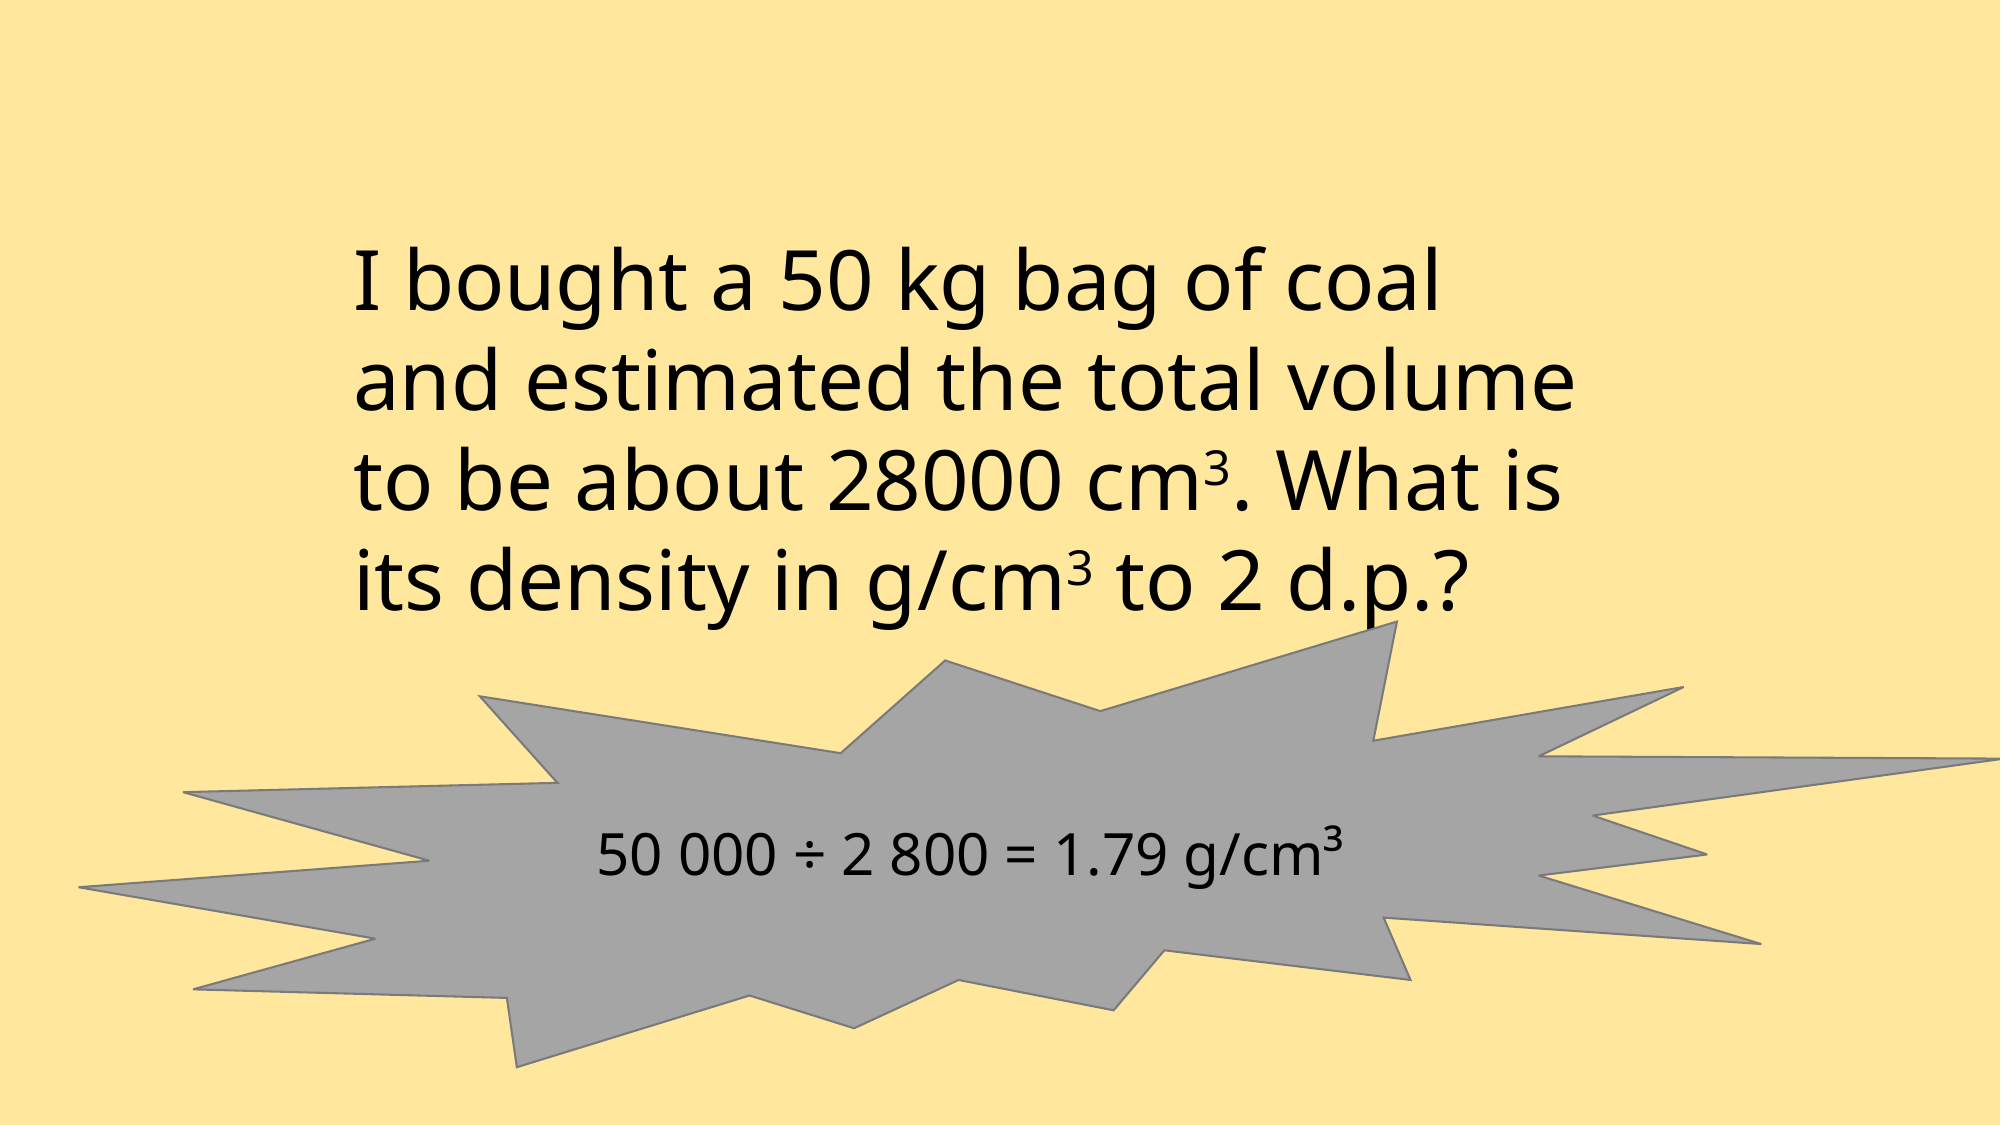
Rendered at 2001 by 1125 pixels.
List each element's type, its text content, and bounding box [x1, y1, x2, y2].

text_box 50 000 ÷ 2 800 = 1.79 g/cm³ [78, 620, 2000, 1069]
text_box I bought a 50 kg bag of coal and estimated the total volume to be about 28000 cm3. What is its density in g/cm3 to 2 d.p.? [338, 219, 1622, 635]
